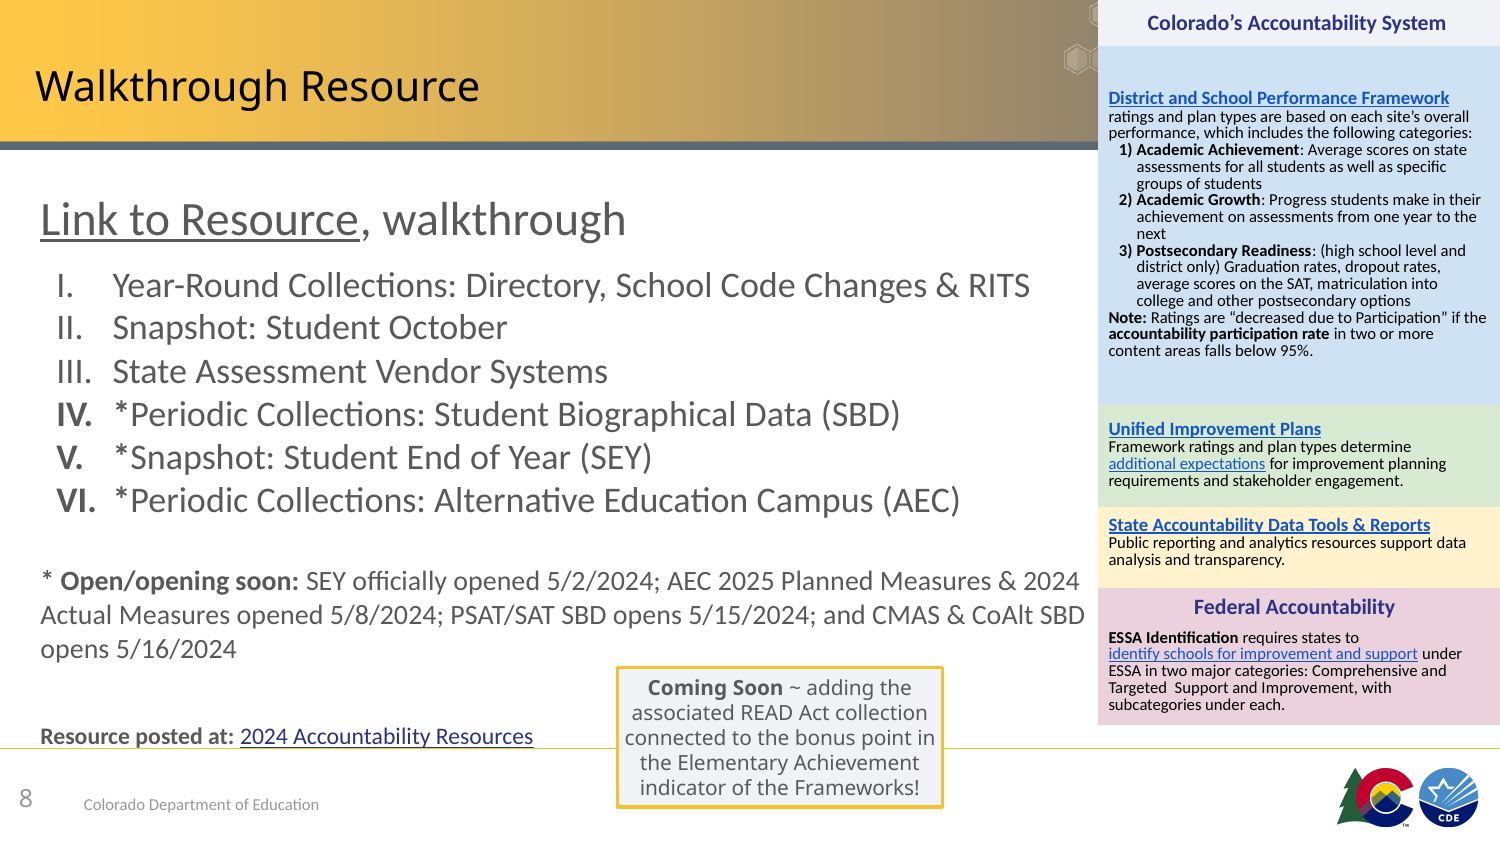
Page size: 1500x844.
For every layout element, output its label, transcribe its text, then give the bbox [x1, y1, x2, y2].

picture [1336, 767, 1479, 828]
title Walkthrough Resource [34, 37, 1098, 132]
title Coming Soon ~ adding the associated READ Act collection connected to the bonus point in the Elementary Achievement indicator of the Frameworks! [617, 667, 943, 807]
picture [0, 0, 1098, 150]
slide_number 8 [18, 776, 76, 823]
table_cell Federal Accountability ESSA Identification requires states to identify schools for improvement and support under ESSA in two major categories: Comprehensive and Targeted Support and Improvement, with subcategories under each. [1098, 588, 1500, 725]
table_header Colorado’s Accountability System [1098, 0, 1500, 46]
list Link to Resource, walkthrough Year-Round Collections: Directory, School Code Changes & RITS Snapshot: Student October State Assessment Vendor Systems *Periodic Collections: Student Biographical Data (SBD) *Snapshot: Student End of Year (SEY) *Periodic Collections: Alternative Education Campus (AEC) * Open/opening soon: SEY officially opened 5/2/2024; AEC 2025 Planned Measures & 2024 Actual Measures opened 5/8/2024; PSAT/SAT SBD opens 5/15/2024; and CMAS & CoAlt SBD opens 5/16/2024 Resource posted at: 2024 Accountability Resources [40, 187, 1093, 753]
table_cell District and School Performance Framework ratings and plan types are based on each site’s overall performance, which includes the following categories: Academic Achievement: Average scores on state assessments for all students as well as specific groups of students Academic Growth: Progress students make in their achievement on assessments from one year to the next Postsecondary Readiness: (high school level and district only) Graduation rates, dropout rates, average scores on the SAT, matriculation into college and other postsecondary options Note: Ratings are “decreased due to Participation” if the accountability participation rate in two or more content areas falls below 95%. [1098, 46, 1500, 405]
table_cell State Accountability Data Tools & Reports Public reporting and analytics resources support data analysis and transparency. [1098, 507, 1500, 588]
table_cell Unified Improvement Plans Framework ratings and plan types determine additional expectations for improvement planning requirements and stakeholder engagement. [1098, 405, 1500, 507]
